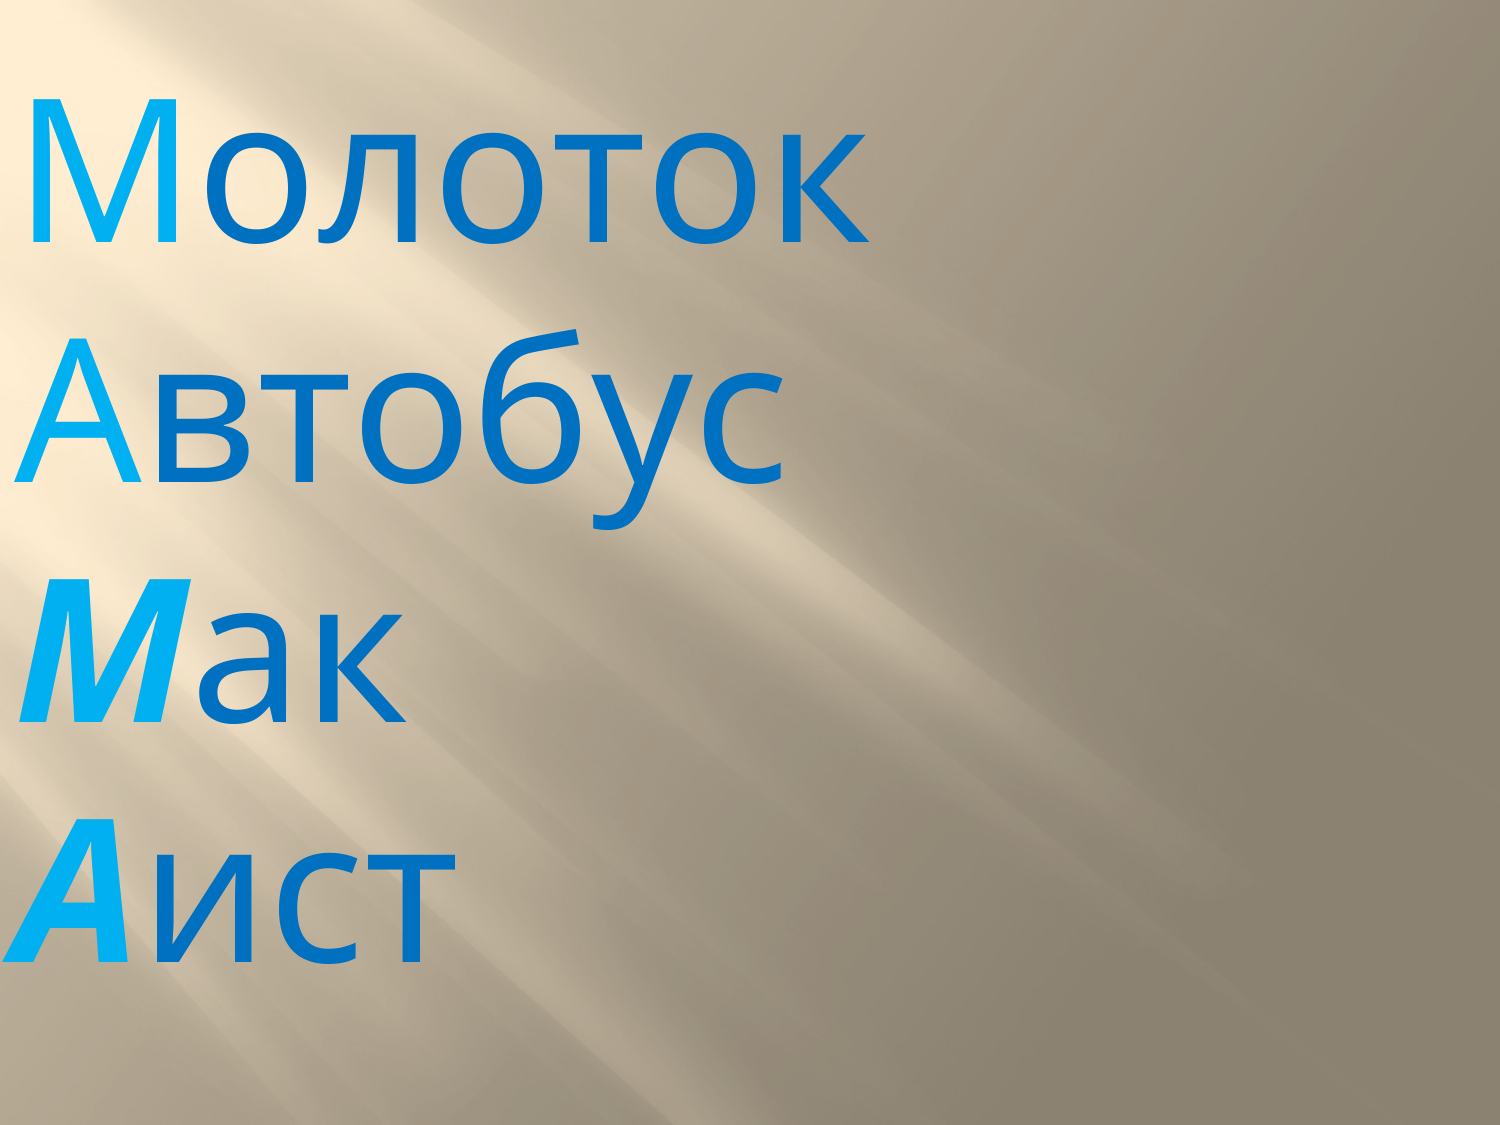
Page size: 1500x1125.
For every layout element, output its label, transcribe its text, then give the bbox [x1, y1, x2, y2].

text_box Молоток Автобус Мак Аист [0, 35, 985, 1010]
